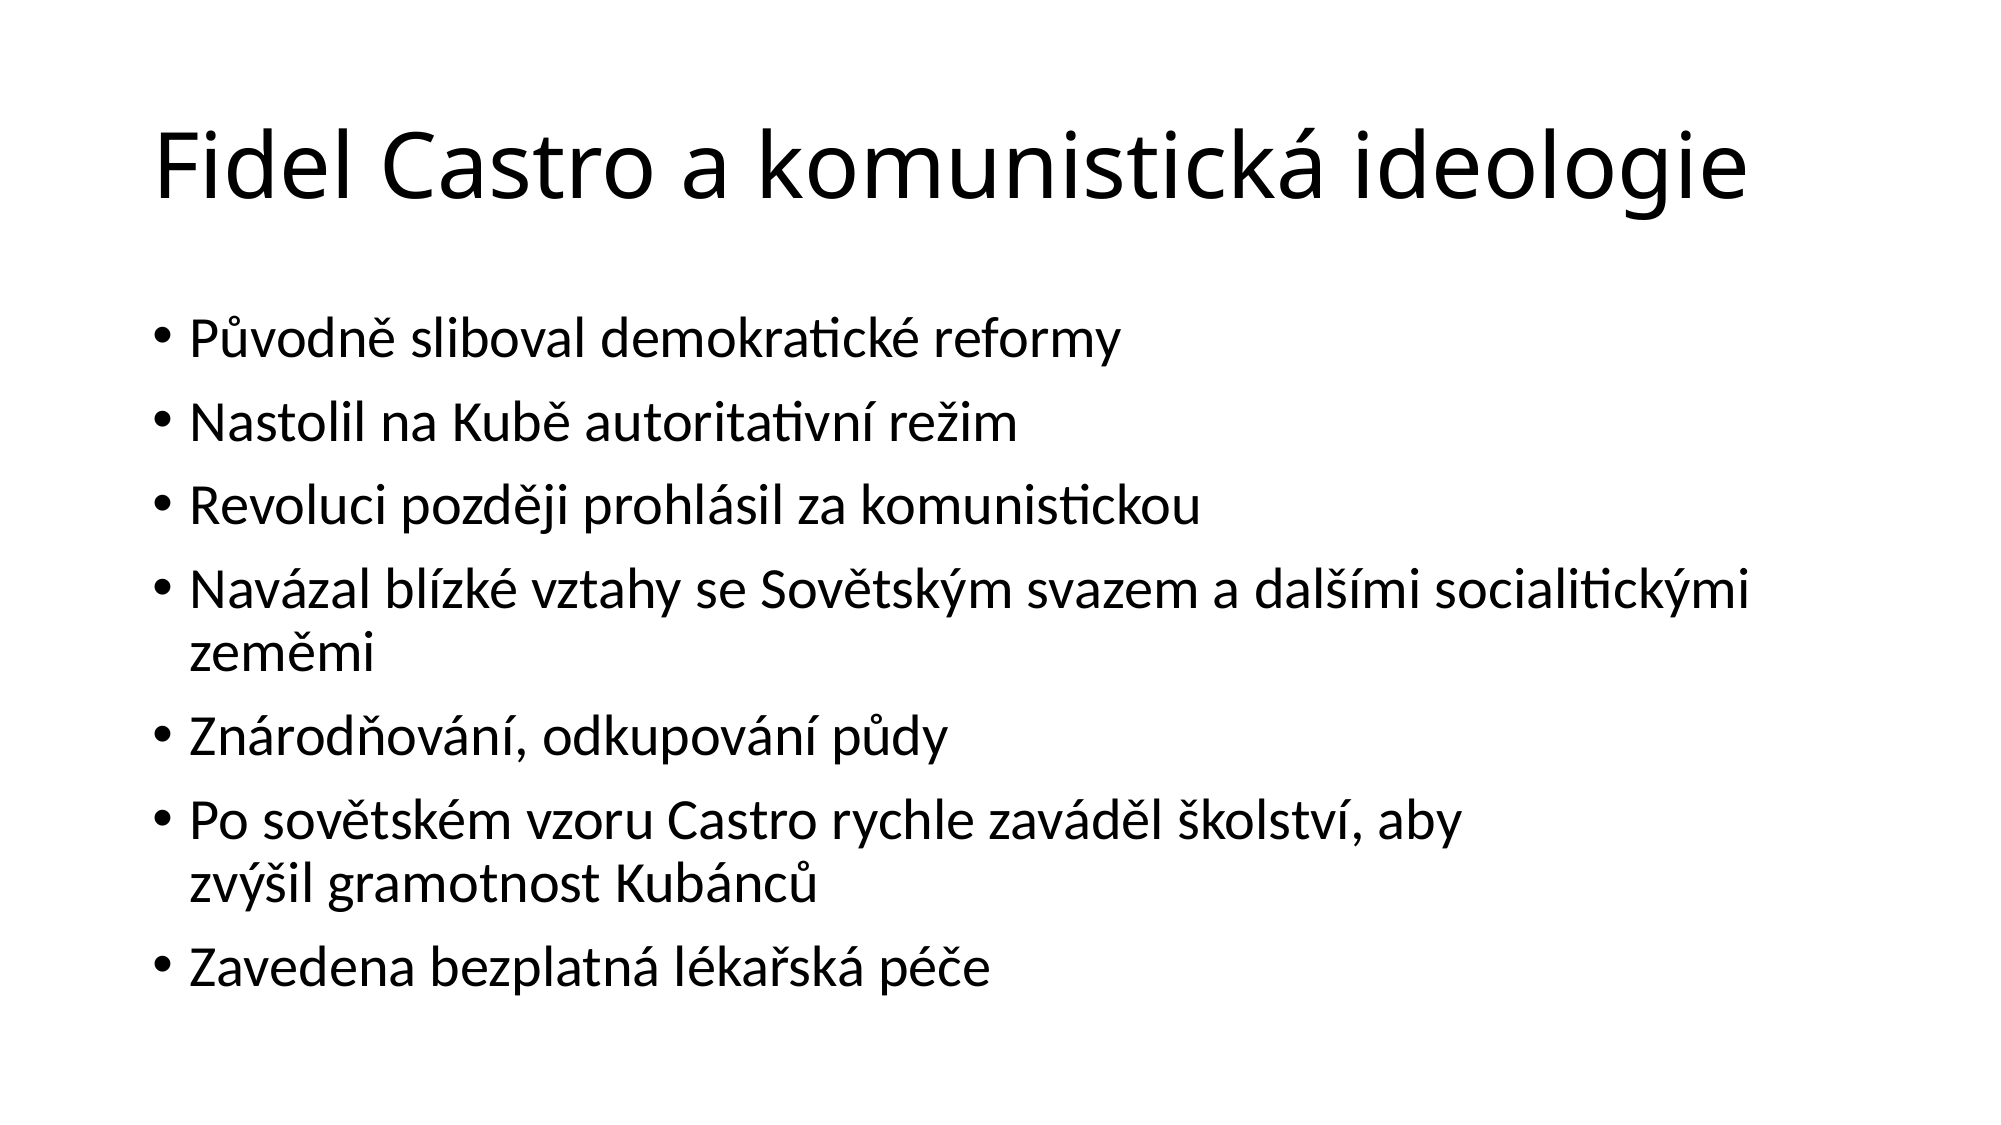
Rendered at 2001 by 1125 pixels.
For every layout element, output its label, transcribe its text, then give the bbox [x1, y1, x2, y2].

title Fidel Castro a komunistická ideologie [137, 59, 1863, 278]
list Původně sliboval demokratické reformy Nastolil na Kubě autoritativní režim Revoluci později prohlásil za komunistickou Navázal blízké vztahy se Sovětským svazem a dalšími socialitickými zeměmi Znárodňování, odkupování půdy Po sovětském vzoru Castro rychle zaváděl školství, aby zvýšil gramotnost Kubánců Zavedena bezplatná lékařská péče [137, 299, 1863, 1014]
